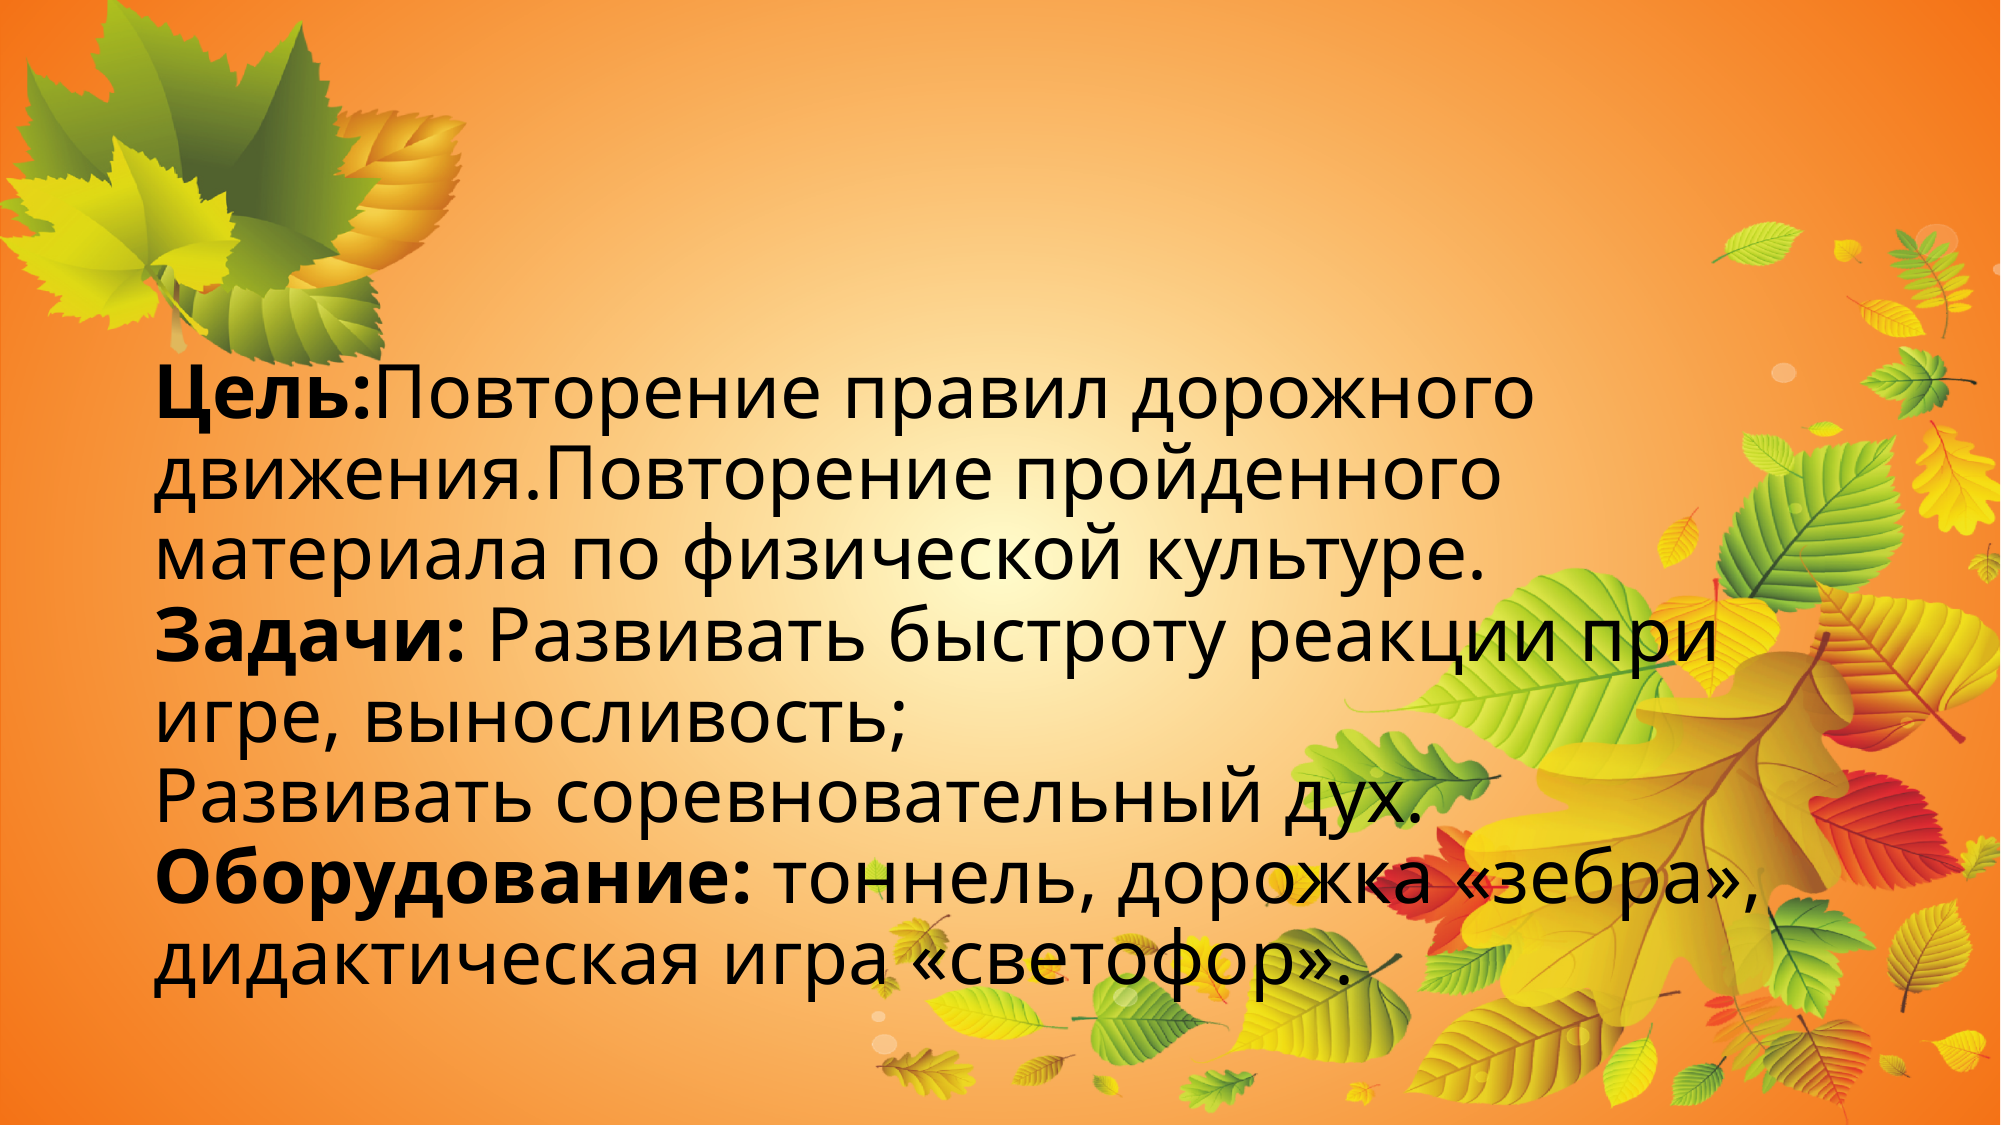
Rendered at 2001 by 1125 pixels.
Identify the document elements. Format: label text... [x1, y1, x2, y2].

title Цель:Повторение правил дорожного движения.Повторение пройденного материала по физической культуре. Задачи: Развивать быстроту реакции при игре, выносливость; Развивать соревновательный дух. Оборудование: тоннель, дорожка «зебра», дидактическая игра «светофор». [138, 0, 1902, 1099]
picture [0, 0, 2001, 1125]
